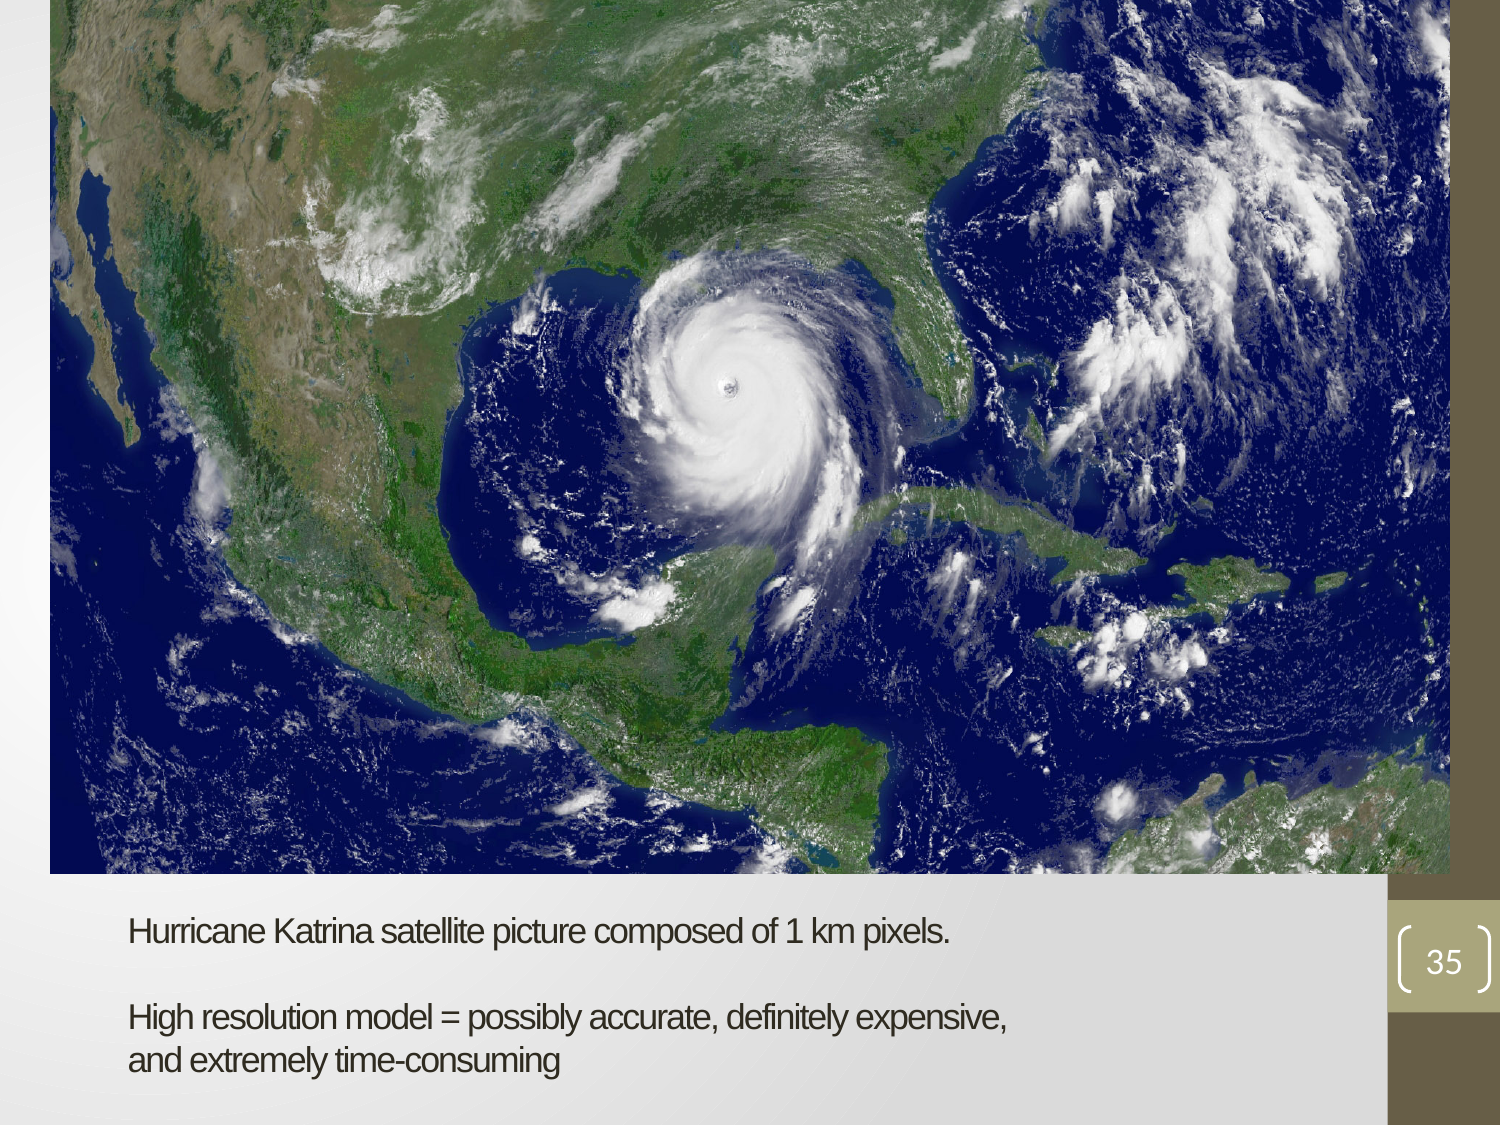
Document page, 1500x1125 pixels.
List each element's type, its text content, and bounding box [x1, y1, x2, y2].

picture [49, 0, 1450, 874]
title Hurricane Katrina satellite picture composed of 1 km pixels. High resolution model = possibly accurate, definitely expensive, and extremely time-consuming [112, 900, 1388, 1088]
slide_number 35 [1397, 925, 1492, 994]
